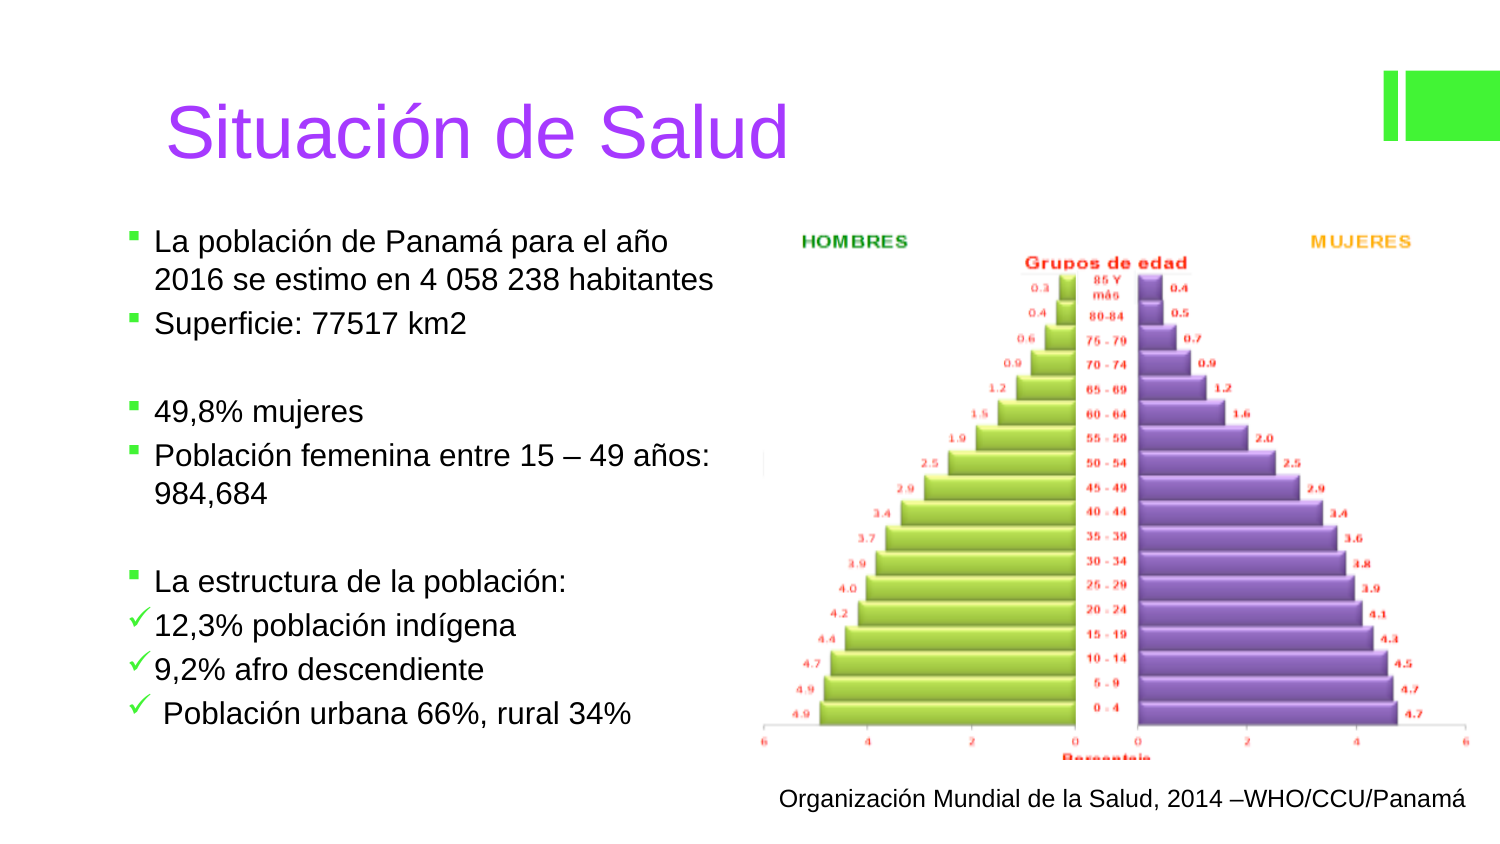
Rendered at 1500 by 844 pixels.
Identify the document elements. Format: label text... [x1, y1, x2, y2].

title Situación de Salud [150, 42, 1350, 182]
text_box Organización Mundial de la Salud, 2014 –WHO/CCU/Panamá [105, 774, 1483, 820]
list La población de Panamá para el año 2016 se estimo en 4 058 238 habitantes Superficie: 77517 km2 49,8% mujeres Población femenina entre 15 – 49 años: 984,684 La estructura de la población: 12,3% población indígena 9,2% afro descendiente Población urbana 66%, rural 34% [105, 213, 735, 774]
picture [749, 213, 1484, 761]
